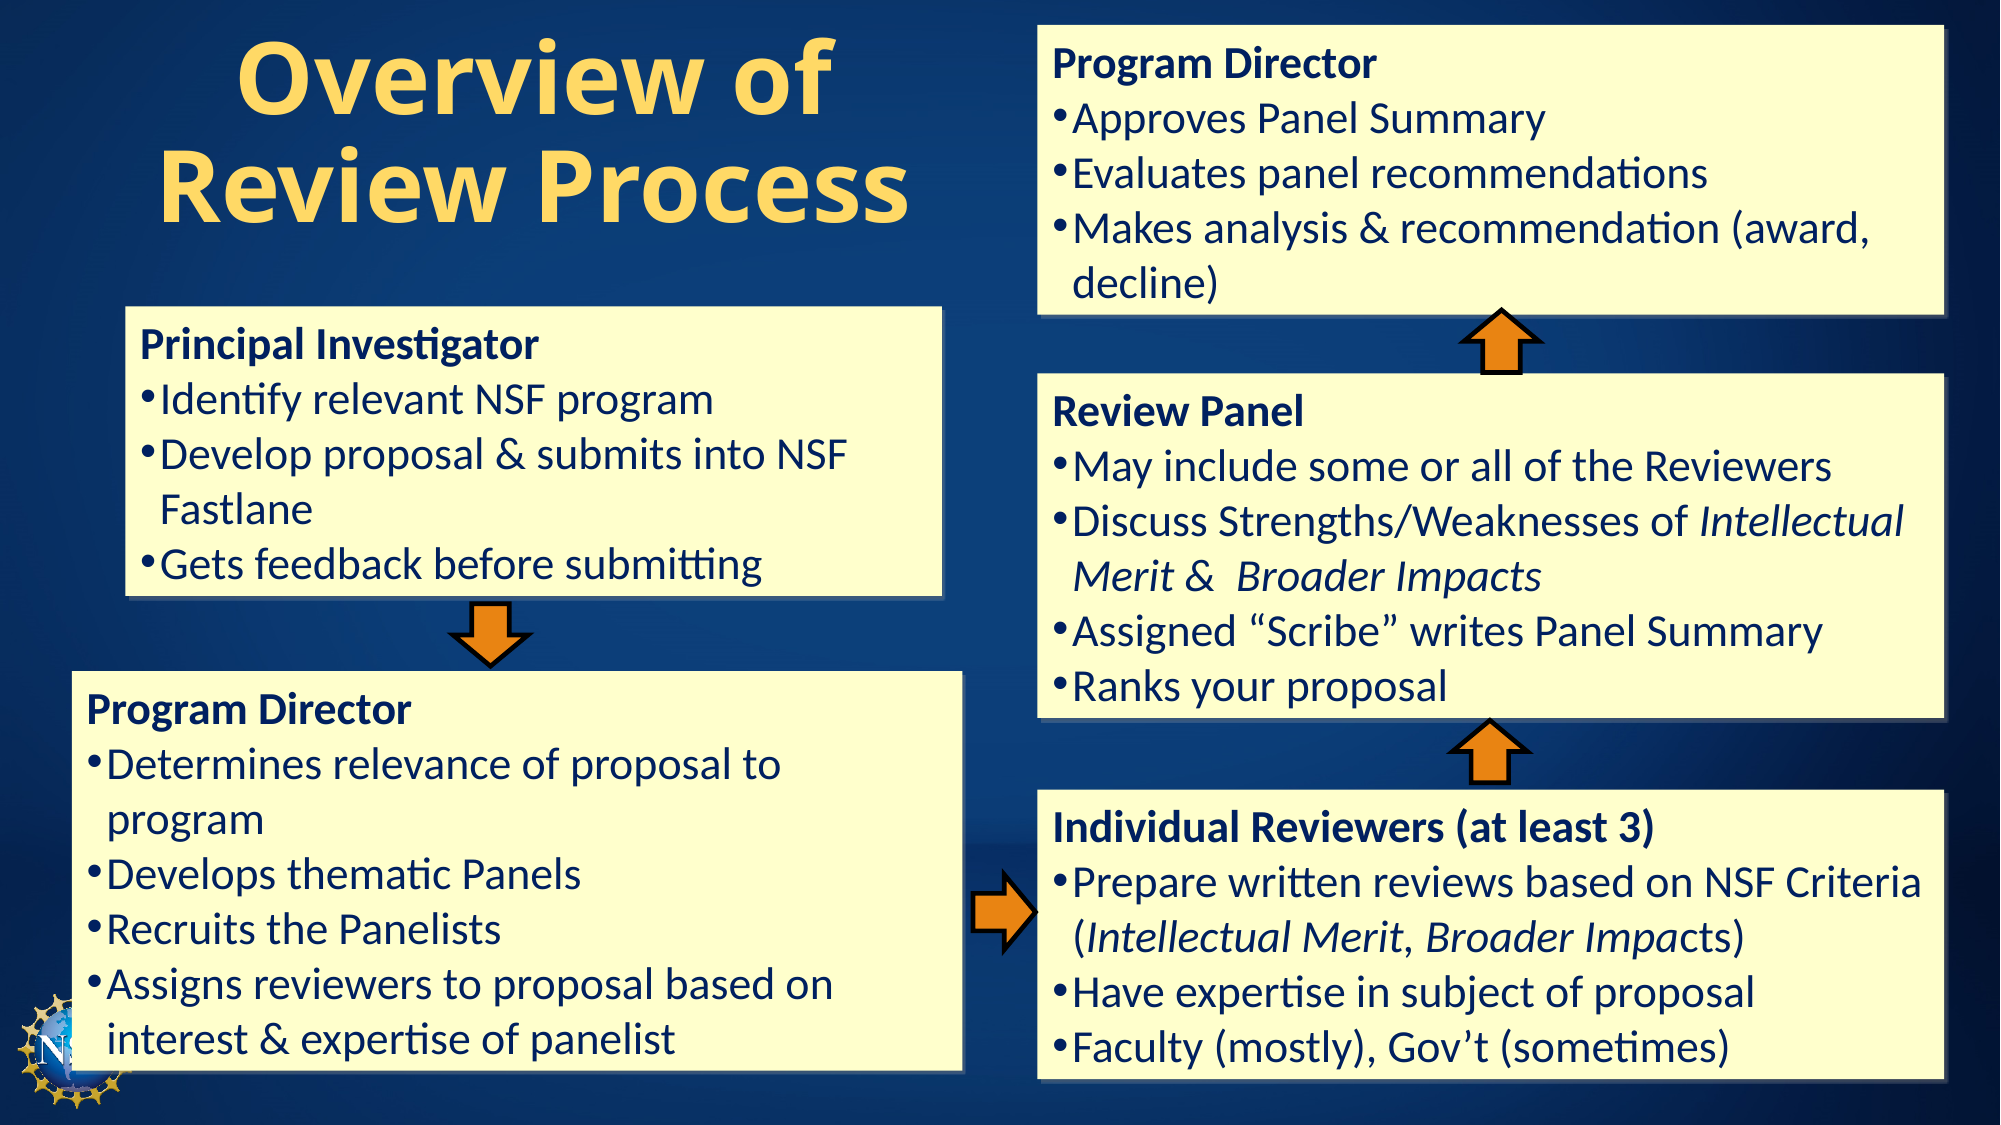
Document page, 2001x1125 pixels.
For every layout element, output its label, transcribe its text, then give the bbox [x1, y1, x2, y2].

text_box [453, 603, 529, 667]
text_box Principal Investigator Identify relevant NSF program Develop proposal & submits into NSF Fastlane Gets feedback before submitting [125, 306, 942, 596]
title Overview of Review Process [71, 20, 996, 252]
text_box Review Panel May include some or all of the Reviewers Discuss Strengths/Weaknesses of Intellectual Merit & Broader Impacts Assigned “Scribe” writes Panel Summary Ranks your proposal [1037, 373, 1945, 718]
text_box [1464, 309, 1540, 373]
text_box [972, 871, 1037, 953]
text_box Program Director Determines relevance of proposal to program Develops thematic Panels Recruits the Panelists Assigns reviewers to proposal based on interest & expertise of panelist [71, 671, 963, 1071]
text_box Program Director Approves Panel Summary Evaluates panel recommendations Makes analysis & recommendation (award, decline) [1037, 24, 1945, 315]
picture [0, 0, 2000, 1125]
text_box Individual Reviewers (at least 3) Prepare written reviews based on NSF Criteria (Intellectual Merit, Broader Impacts) Have expertise in subject of proposal Faculty (mostly), Gov’t (sometimes) [1037, 789, 1945, 1080]
text_box [1452, 720, 1528, 783]
